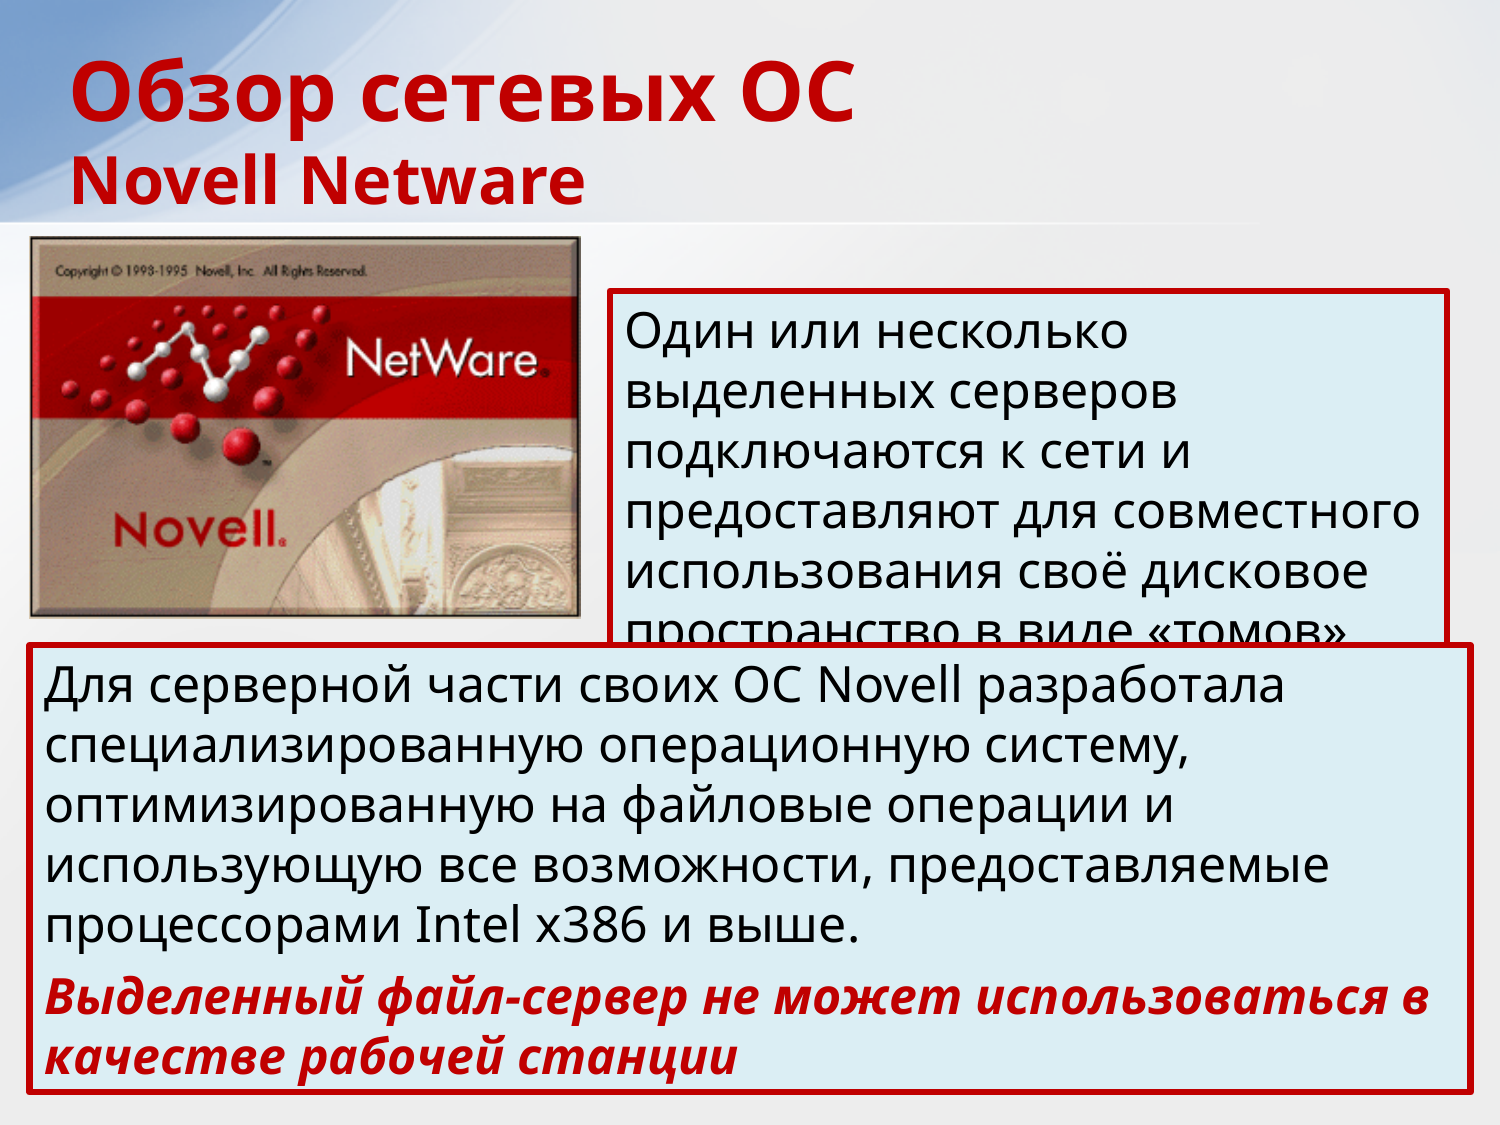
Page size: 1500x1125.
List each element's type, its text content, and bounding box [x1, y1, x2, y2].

text_box Обзор сетевых ОС Novell Netware [54, 30, 1446, 226]
picture [0, 0, 1500, 1125]
text_box Для серверной части своих ОС Novell разработала специализированную операционную систему, оптимизированную на файловые операции и использующую все возможности, предоставляемые процессорами Intel x386 и выше. Выделенный файл-сервер не может использоваться в качестве рабочей станции [29, 645, 1471, 1093]
text_box Один или несколько выделенных серверов подключаются к сети и предоставляют для совместного использования своё дисковое пространство в виде «томов». [609, 290, 1448, 645]
